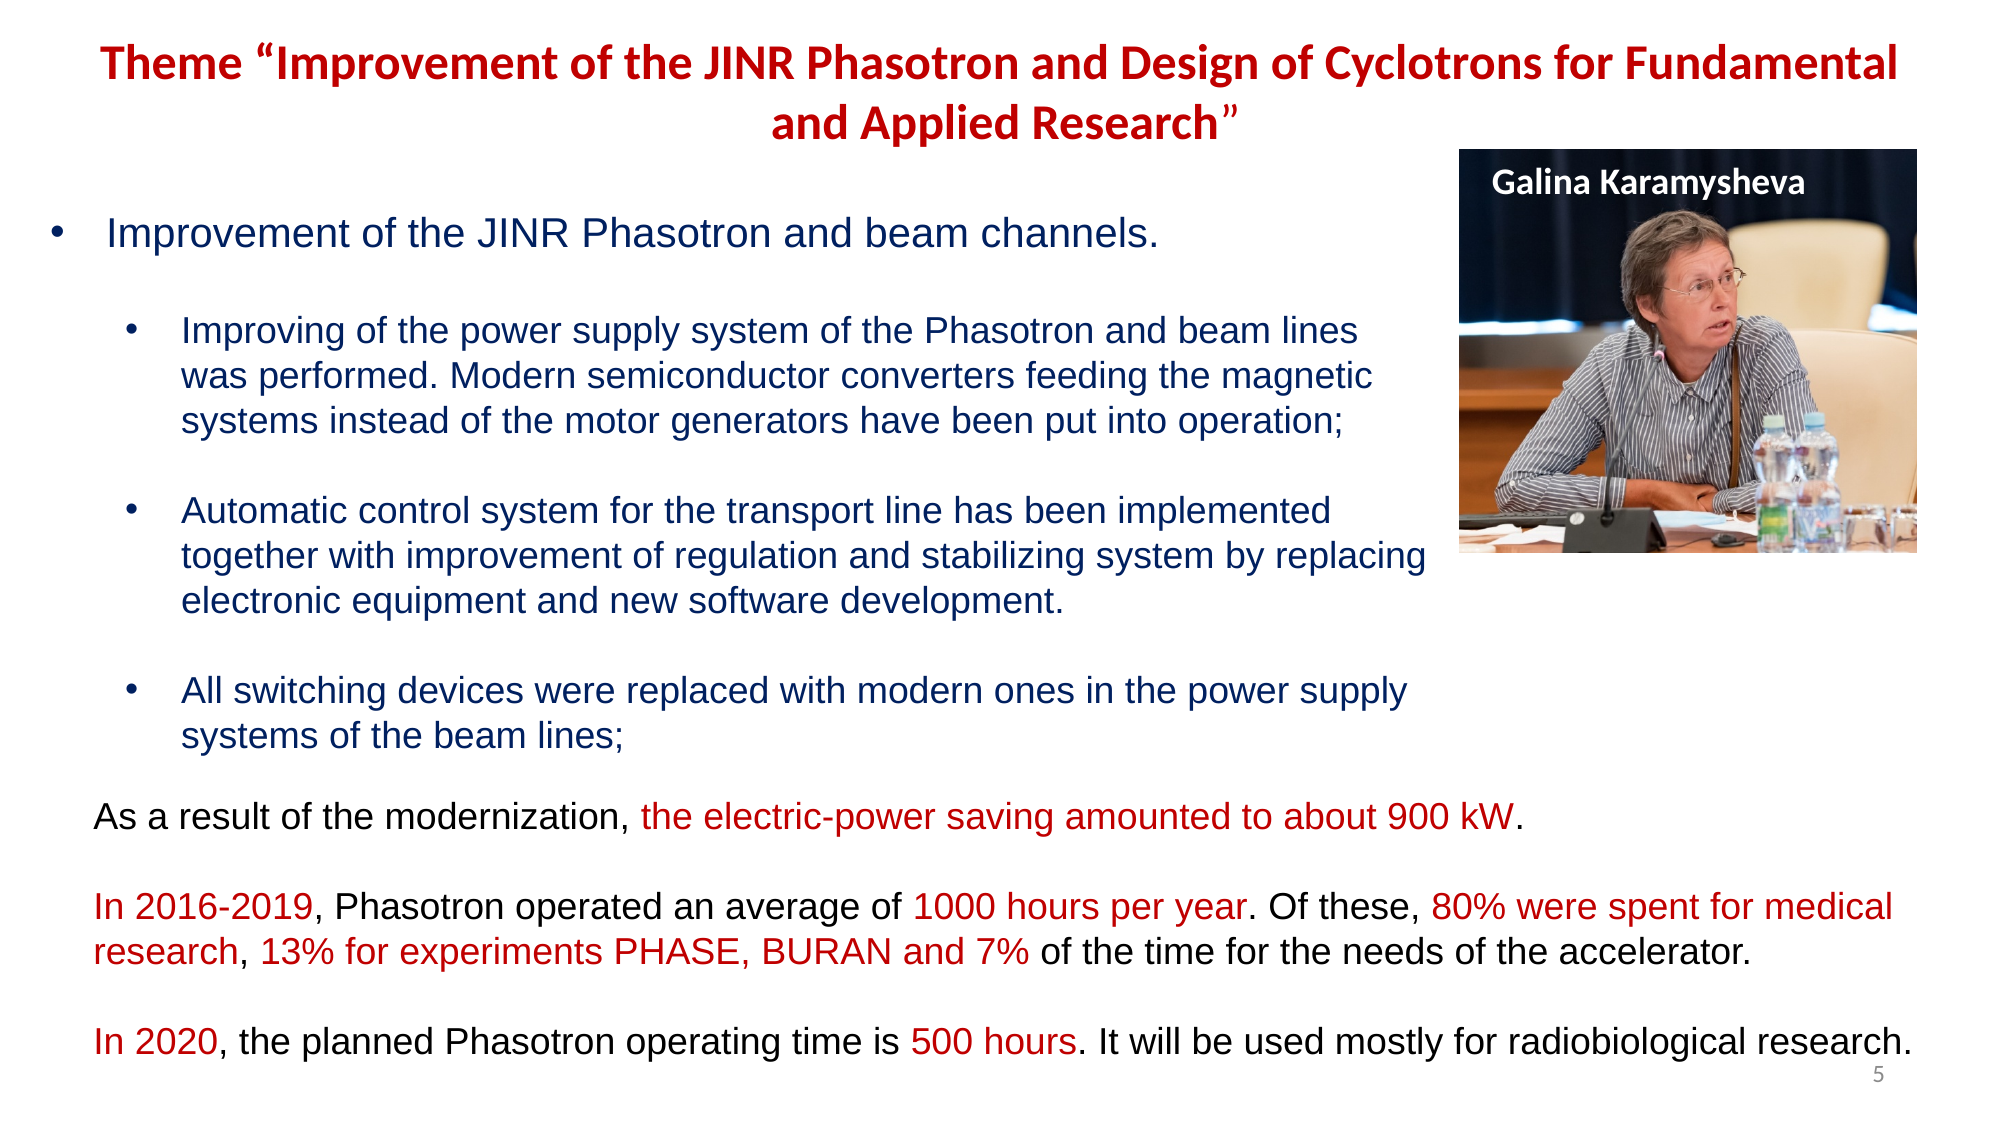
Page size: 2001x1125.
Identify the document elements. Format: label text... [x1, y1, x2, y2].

picture [1459, 149, 1918, 553]
text_box Theme “Improvement of the JINR Phasotron and Design of Cyclotrons for Fundamental and Applied Research” [0, 22, 2000, 158]
text_box As a result of the modernization, the electric-power saving amounted to about 900 kW. In 2016-2019, Phasotron operated an average of 1000 hours per year. Of these, 80% were spent for medical research, 13% for experiments PHASE, BURAN and 7% of the time for the needs of the accelerator. In 2020, the planned Phasotron operating time is 500 hours. It will be used mostly for radiobiological research. [78, 784, 1945, 1070]
slide_number 5 [1433, 1070, 1900, 1103]
text_box Improvement of the JINR Phasotron and beam channels. Improving of the power supply system of the Phasotron and beam lines was performed. Modern semiconductor converters feeding the magnetic systems instead of the motor generators have been put into operation; Automatic control system for the transport line has been implemented together with improvement of regulation and stabilizing system by replacing electronic equipment and new software development. All switching devices were replaced with modern ones in the power supply systems of the beam lines; [35, 153, 1449, 764]
